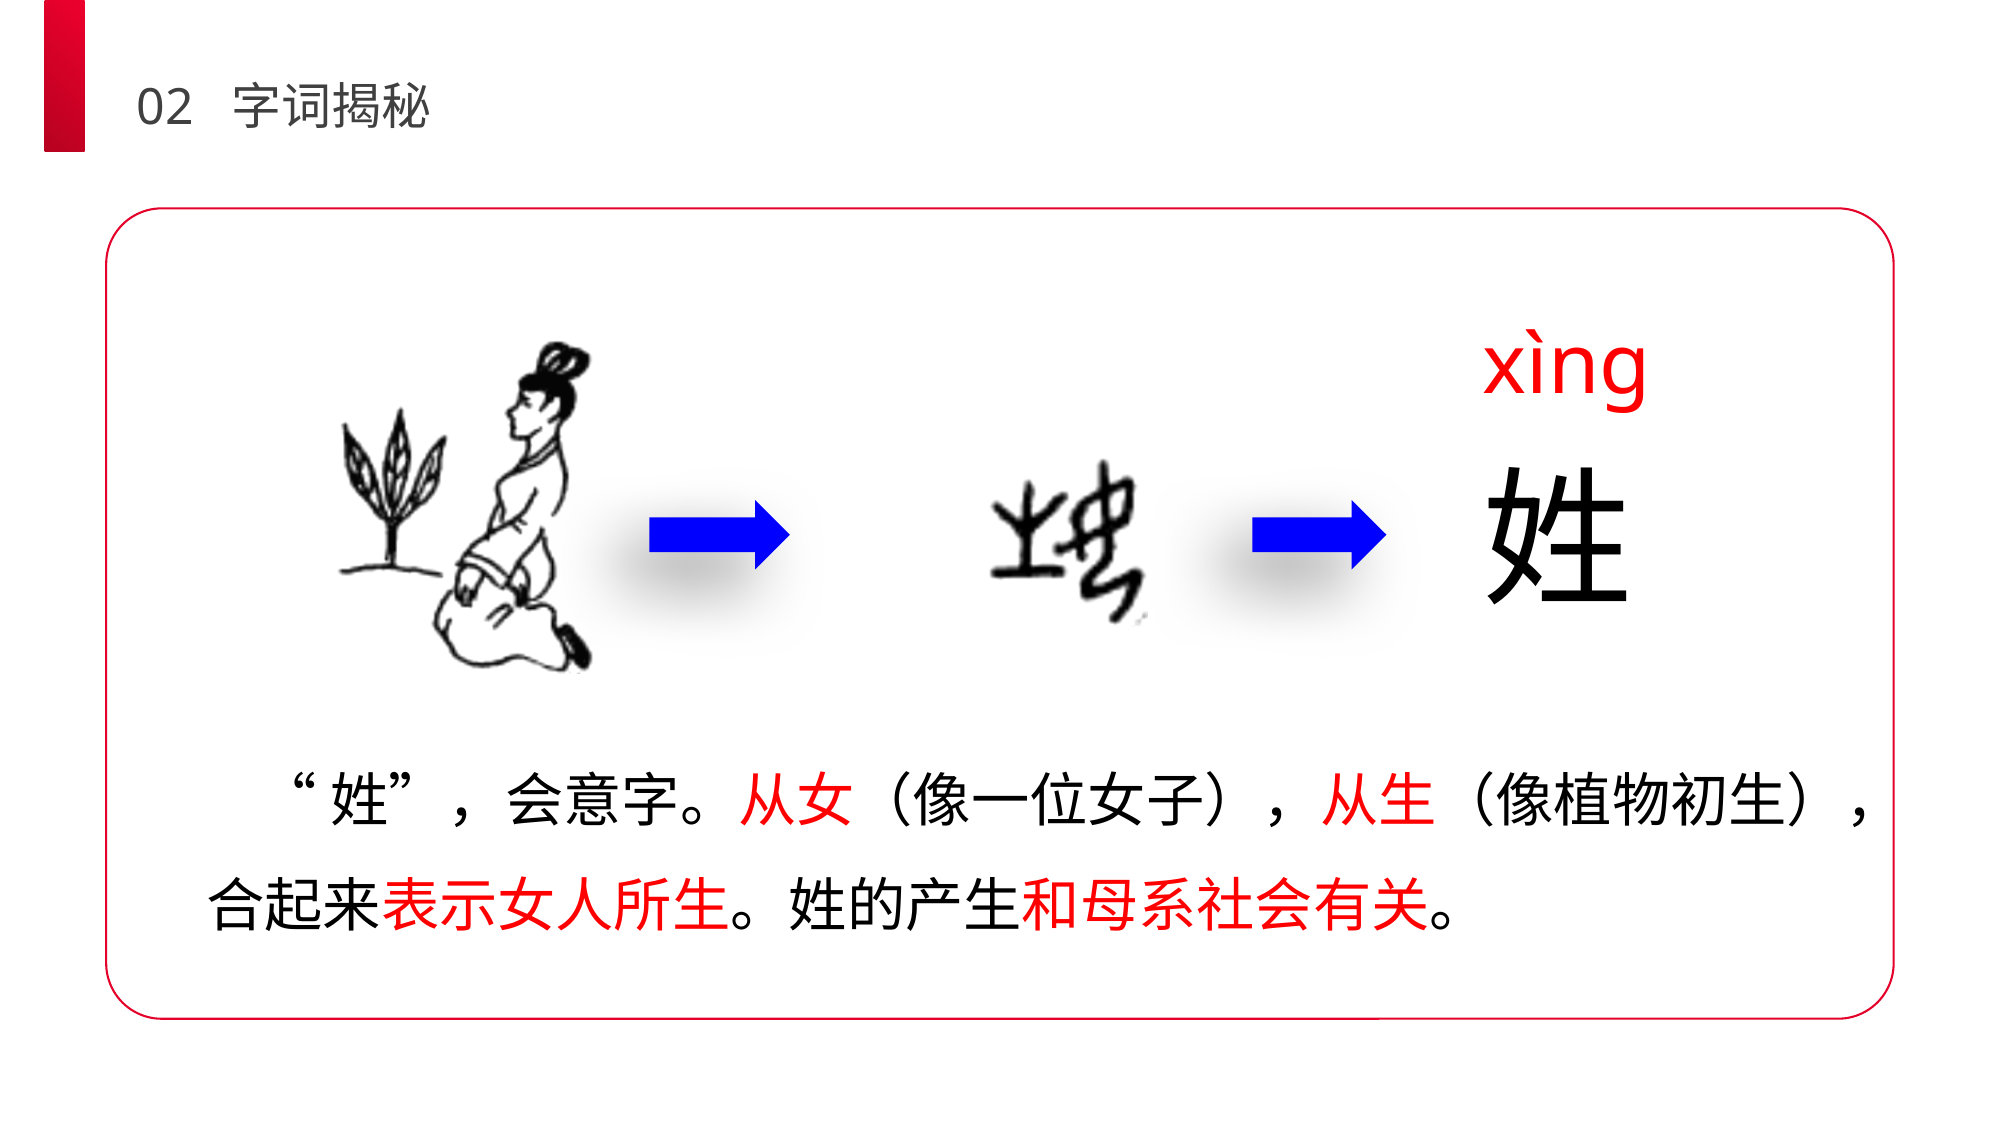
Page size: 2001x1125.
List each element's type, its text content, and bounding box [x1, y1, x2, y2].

text_box [105, 207, 1895, 1020]
picture [326, 331, 615, 674]
picture [973, 442, 1149, 628]
list 02 字词揭秘 [122, 74, 528, 132]
